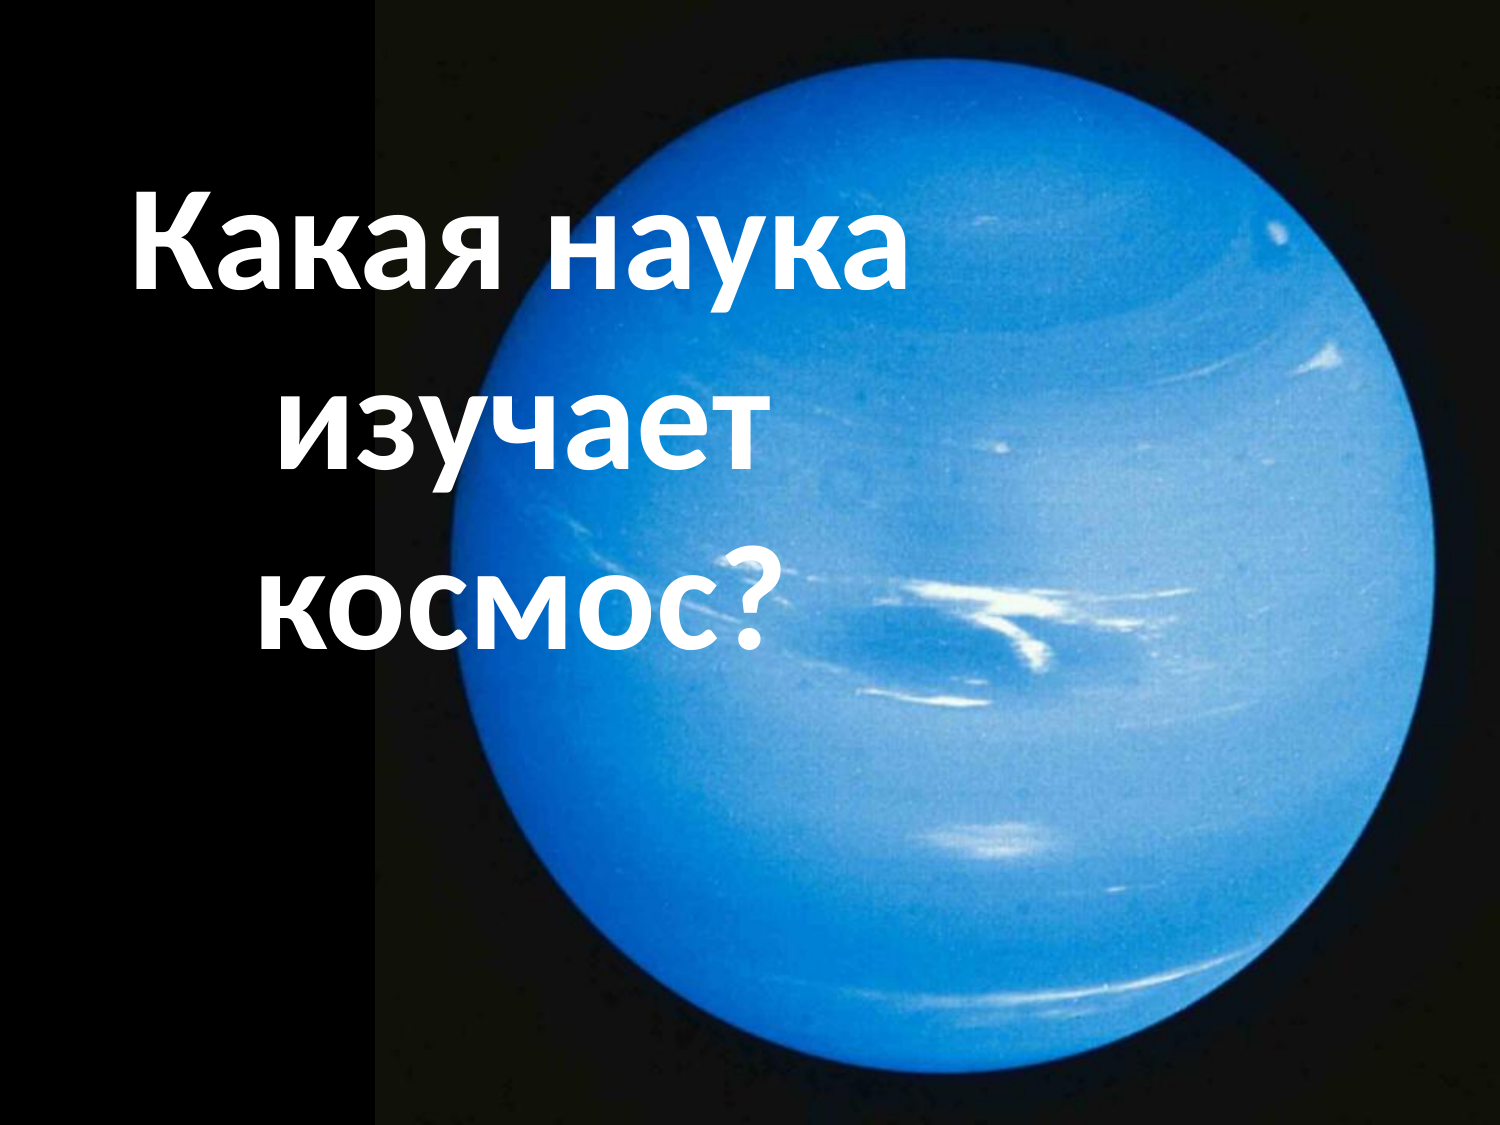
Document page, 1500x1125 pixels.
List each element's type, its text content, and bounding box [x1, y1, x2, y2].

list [374, 0, 1500, 1125]
title Какая наука изучает космос? [23, 45, 369, 774]
